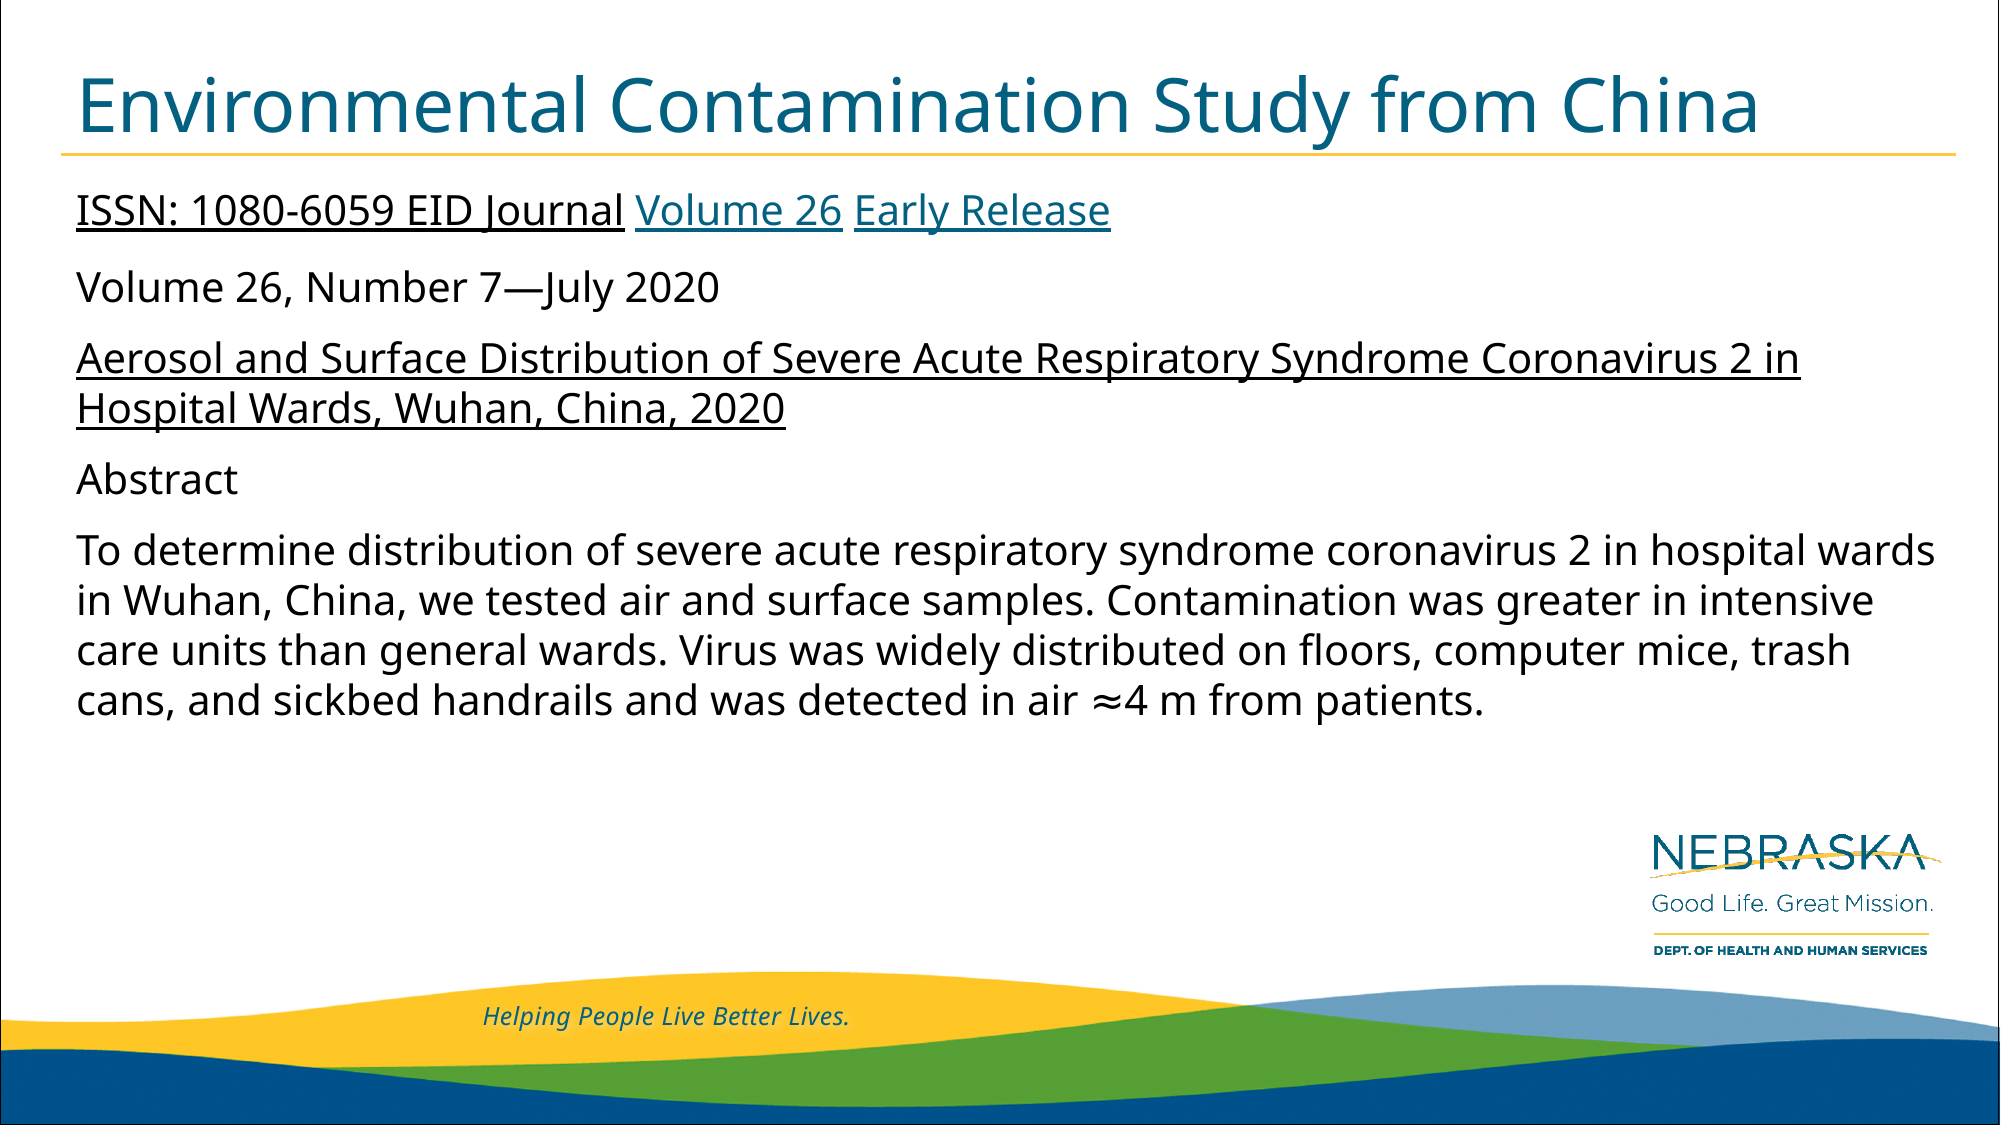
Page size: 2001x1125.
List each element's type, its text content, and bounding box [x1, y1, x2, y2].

list ISSN: 1080-6059 EID Journal Volume 26 Early Release Volume 26, Number 7—July 2020 Aerosol and Surface Distribution of Severe Acute Respiratory Syndrome Coronavirus 2 in Hospital Wards, Wuhan, China, 2020 Abstract To determine distribution of severe acute respiratory syndrome coronavirus 2 in hospital wards in Wuhan, China, we tested air and surface samples. Contamination was greater in intensive care units than general wards. Virus was widely distributed on floors, computer mice, trash cans, and sickbed handrails and was detected in air ≈4 m from patients. [61, 176, 1957, 1007]
title Environmental Contamination Study from China [61, 59, 1957, 175]
picture [1, 0, 1998, 1124]
